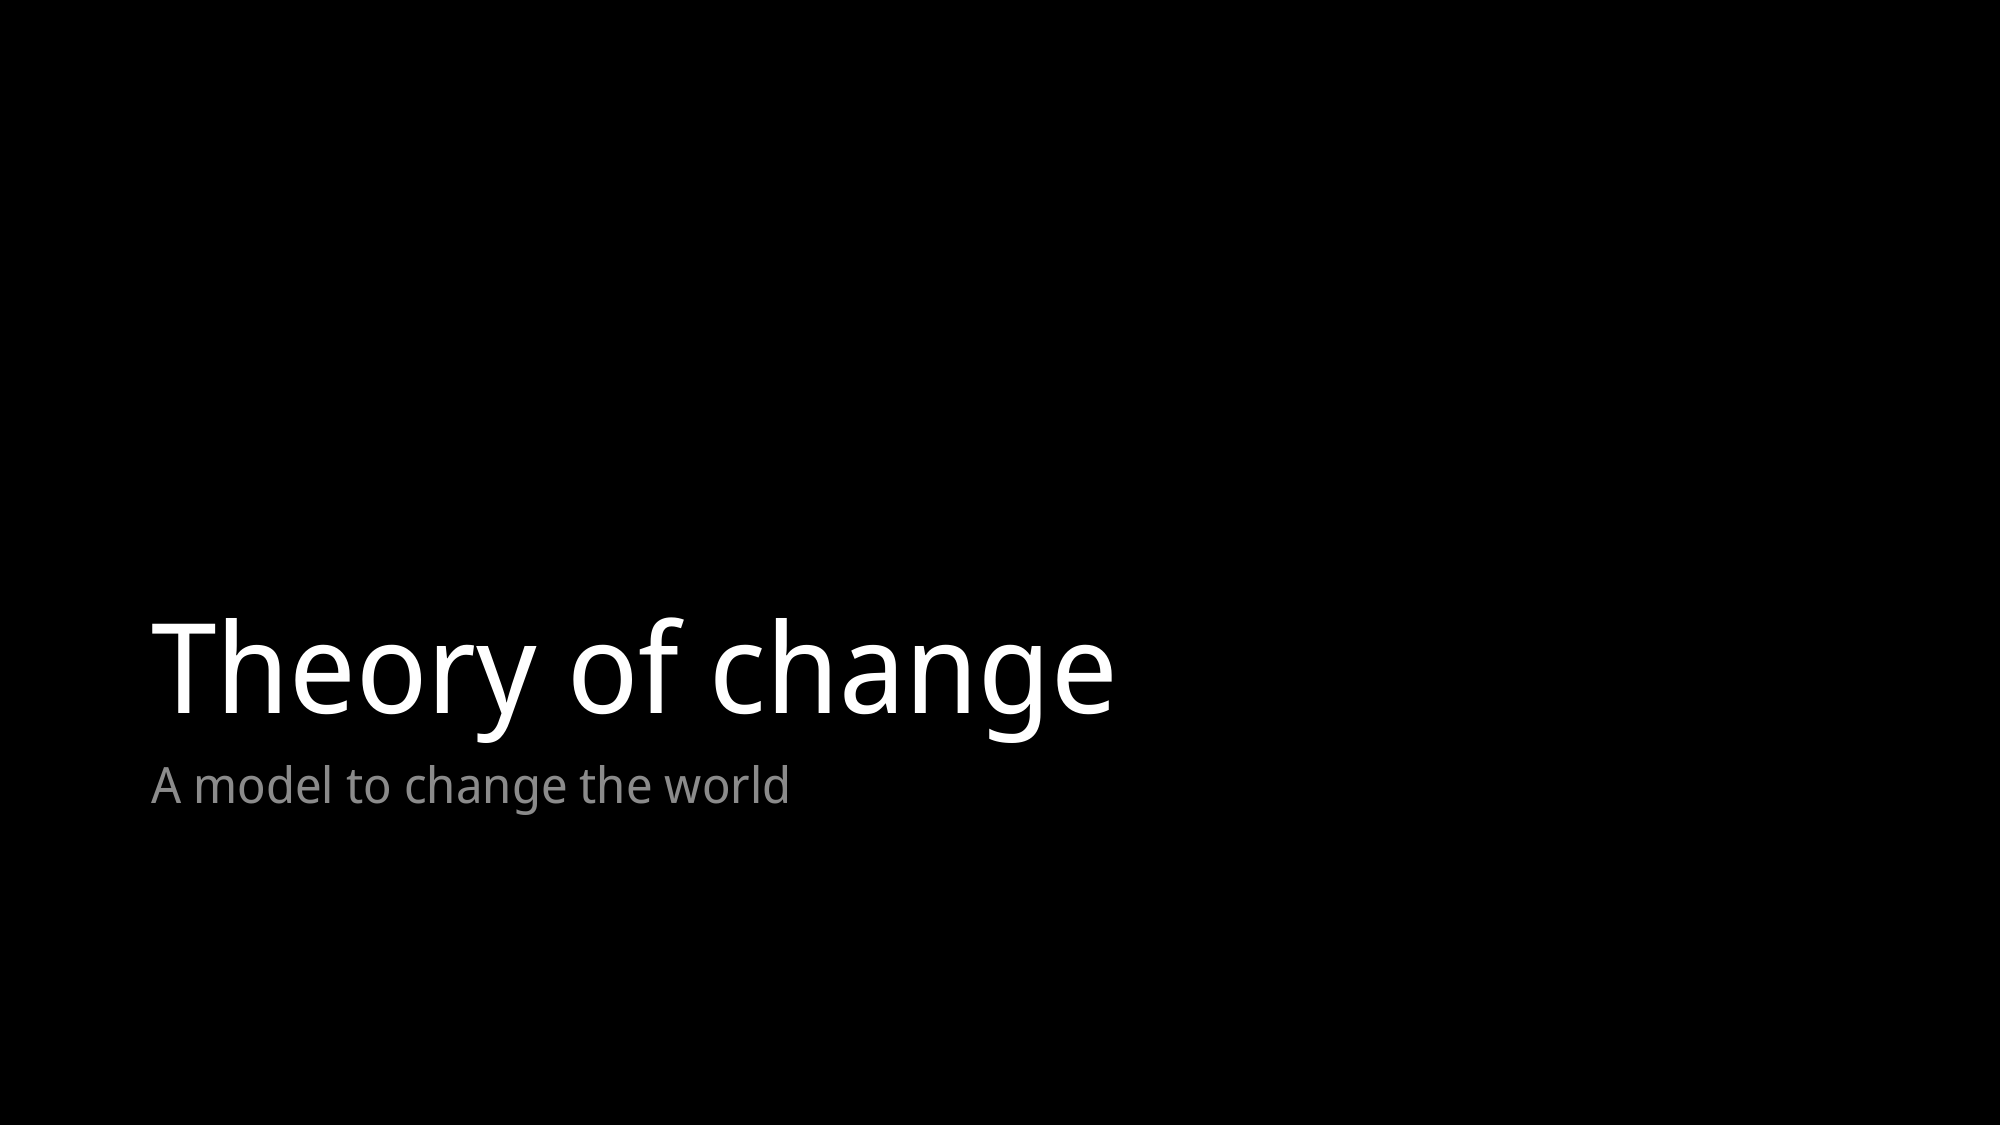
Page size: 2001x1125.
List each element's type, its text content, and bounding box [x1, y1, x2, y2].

title Theory of change [136, 280, 1862, 749]
list A model to change the world [136, 752, 1862, 999]
